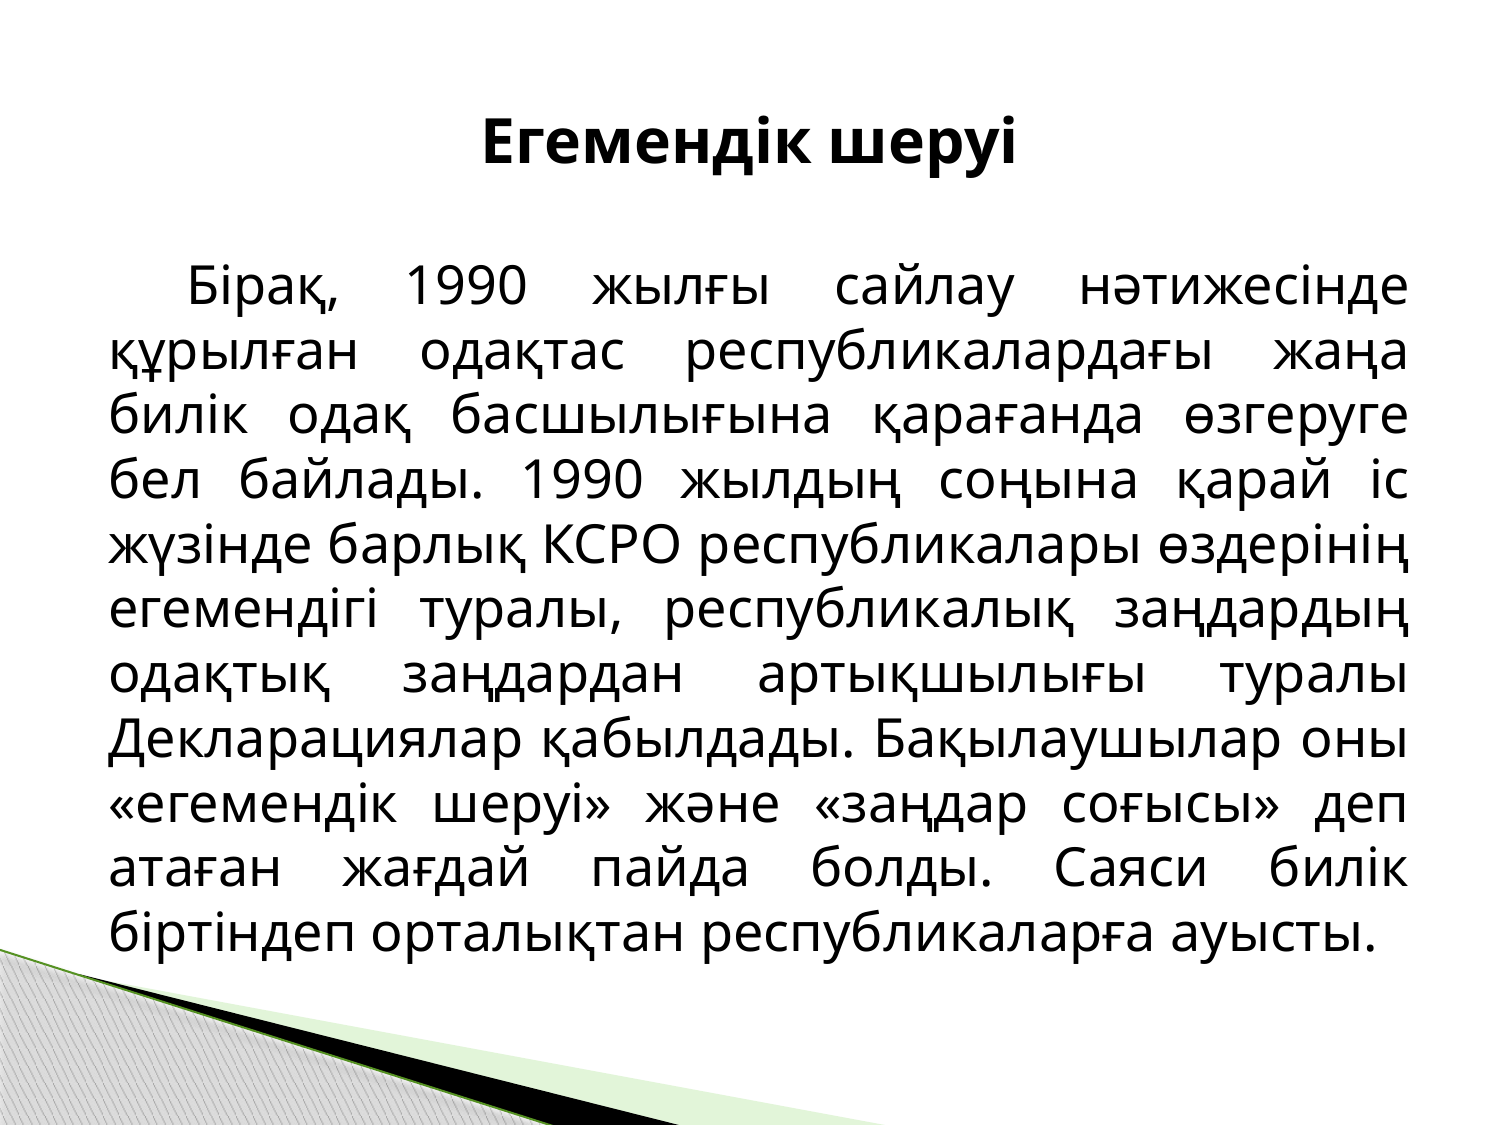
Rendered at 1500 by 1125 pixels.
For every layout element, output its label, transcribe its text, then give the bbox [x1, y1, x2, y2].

list Бірақ, 1990 жылғы сайлау нәтижесінде құрылған одақтас республикалардағы жаңа билік одақ басшылығына қарағанда өзгеруге бел байлады. 1990 жылдың соңына қарай іс жүзінде барлық КСРО республикалары өздерінің егемендігі туралы, республикалық заңдардың одақтық заңдардан артықшылығы туралы Декларациялар қабылдады. Бақылаушылар оны «егемендік шеруі» және «заңдар соғысы» деп атаған жағдай пайда болды. Саяси билік біртіндеп орталықтан республикаларға ауысты. [75, 243, 1425, 986]
title Егемендік шеруі [75, 45, 1425, 233]
